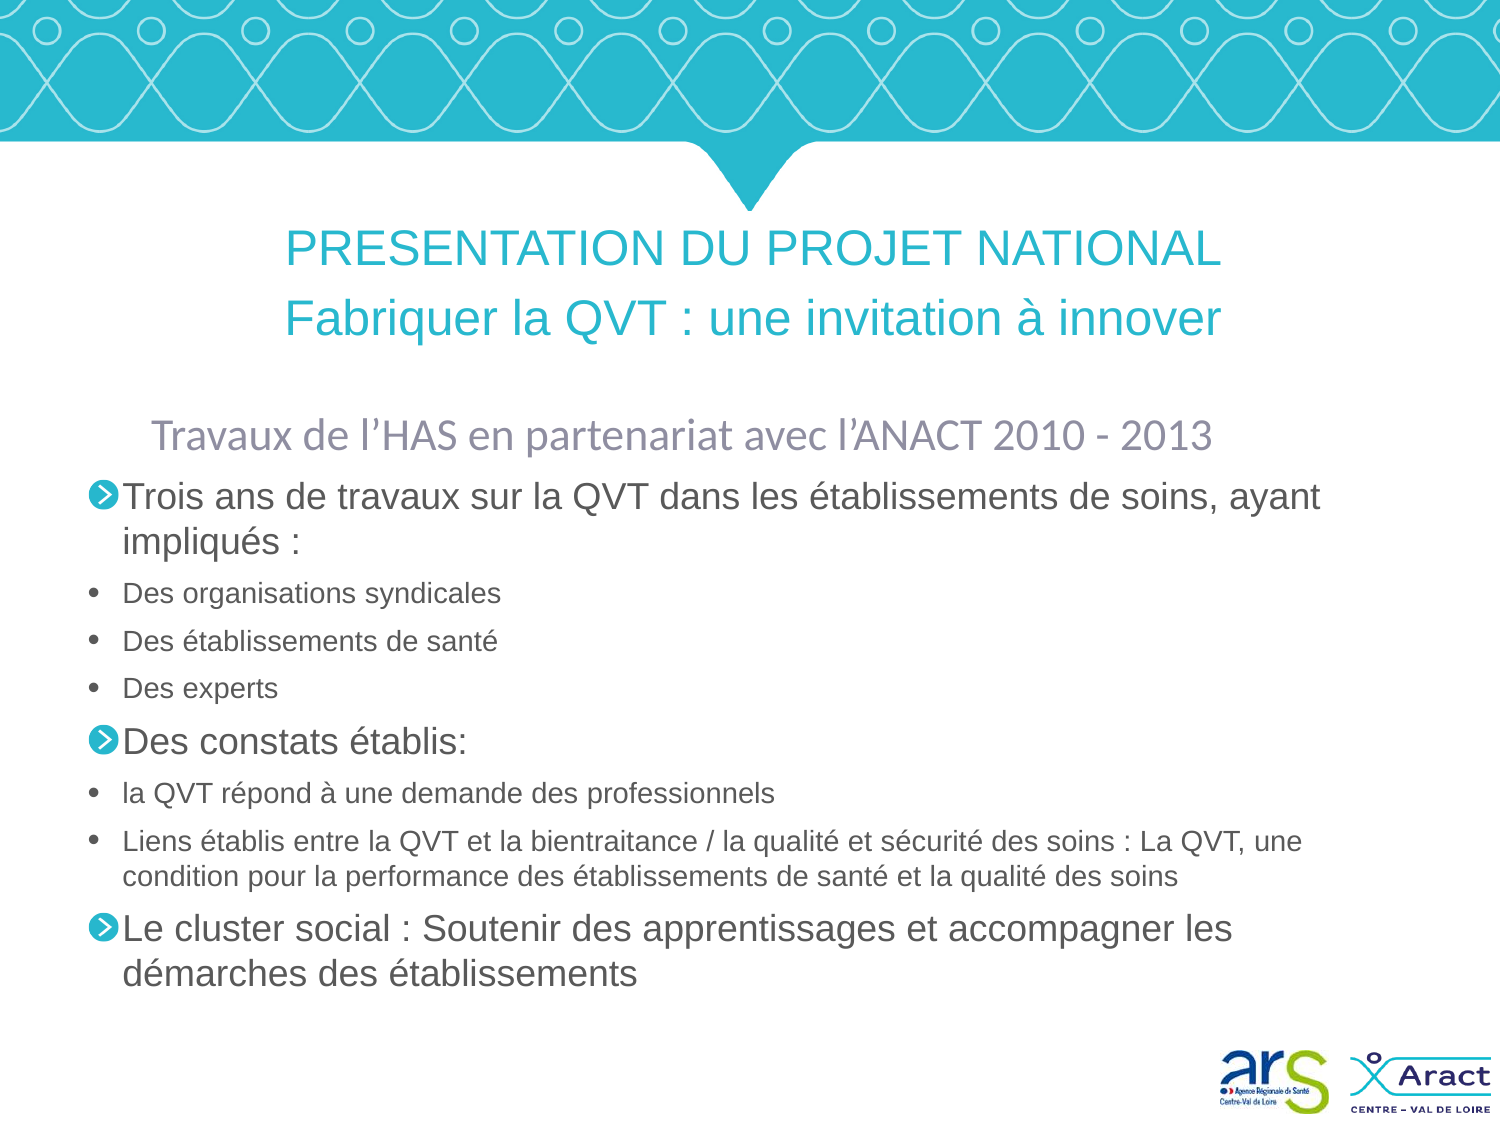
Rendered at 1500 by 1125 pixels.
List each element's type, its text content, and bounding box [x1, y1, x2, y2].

list Travaux de l’HAS en partenariat avec l’ANACT 2010 - 2013 Trois ans de travaux sur la QVT dans les établissements de soins, ayant impliqués : Des organisations syndicales Des établissements de santé Des experts Des constats établis: la QVT répond à une demande des professionnels Liens établis entre la QVT et la bientraitance / la qualité et sécurité des soins : La QVT, une condition pour la performance des établissements de santé et la qualité des soins Le cluster social : Soutenir des apprentissages et accompagner les démarches des établissements [61, 397, 1412, 1094]
list PRESENTATION DU PROJET NATIONAL Fabriquer la QVT : une invitation à innover [170, 208, 1337, 284]
picture [0, 0, 1500, 1125]
